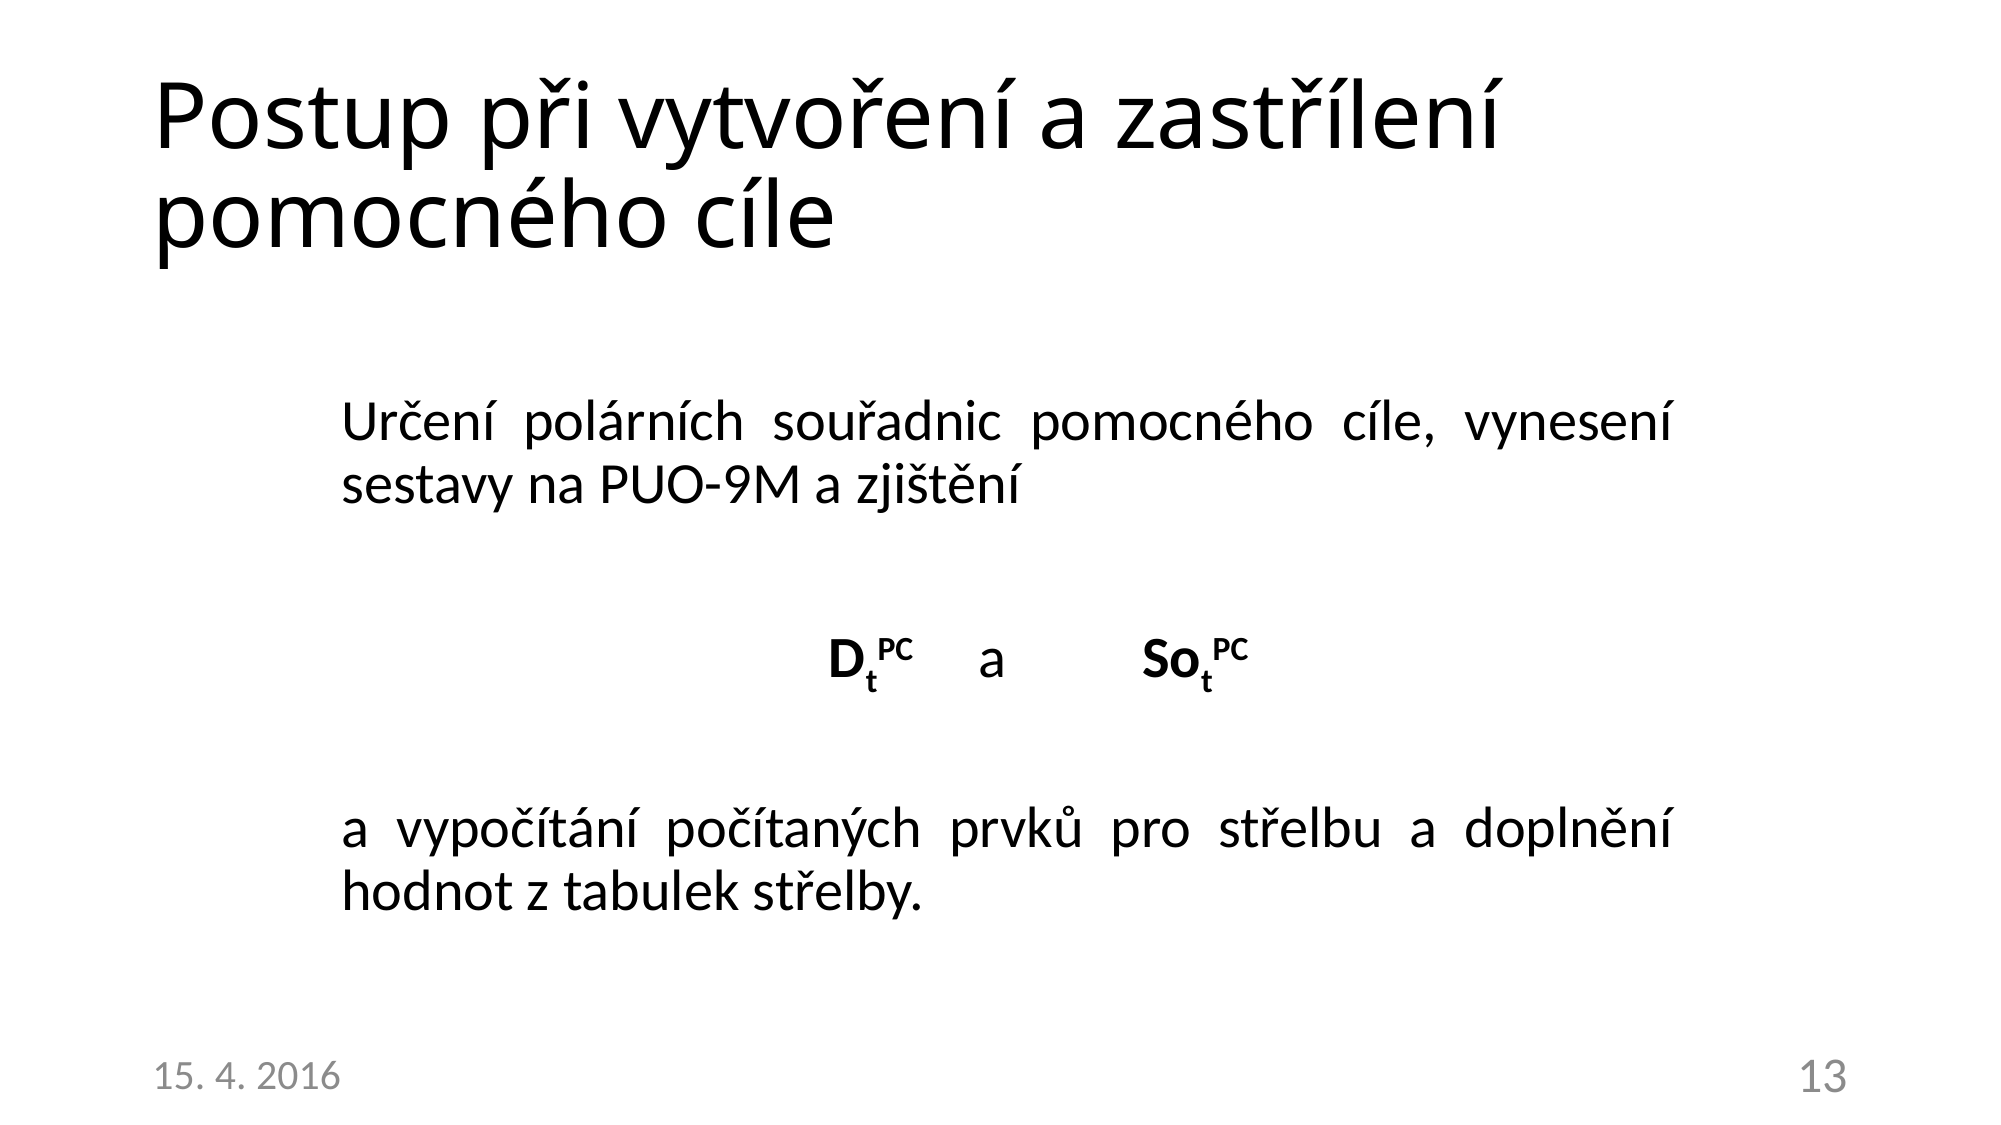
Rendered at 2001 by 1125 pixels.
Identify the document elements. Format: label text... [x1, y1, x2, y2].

list Určení polárních souřadnic pomocného cíle, vynesení sestavy na PUO-9M a zjištění DtPC a SotPC a vypočítání počítaných prvků pro střelbu a doplnění hodnot z tabulek střelby. [326, 382, 1689, 1024]
slide_number 13 [1412, 1042, 1863, 1103]
title Postup při vytvoření a zastřílení pomocného cíle [137, 59, 1863, 278]
slide_number 15. 4. 2016 [137, 1042, 588, 1103]
